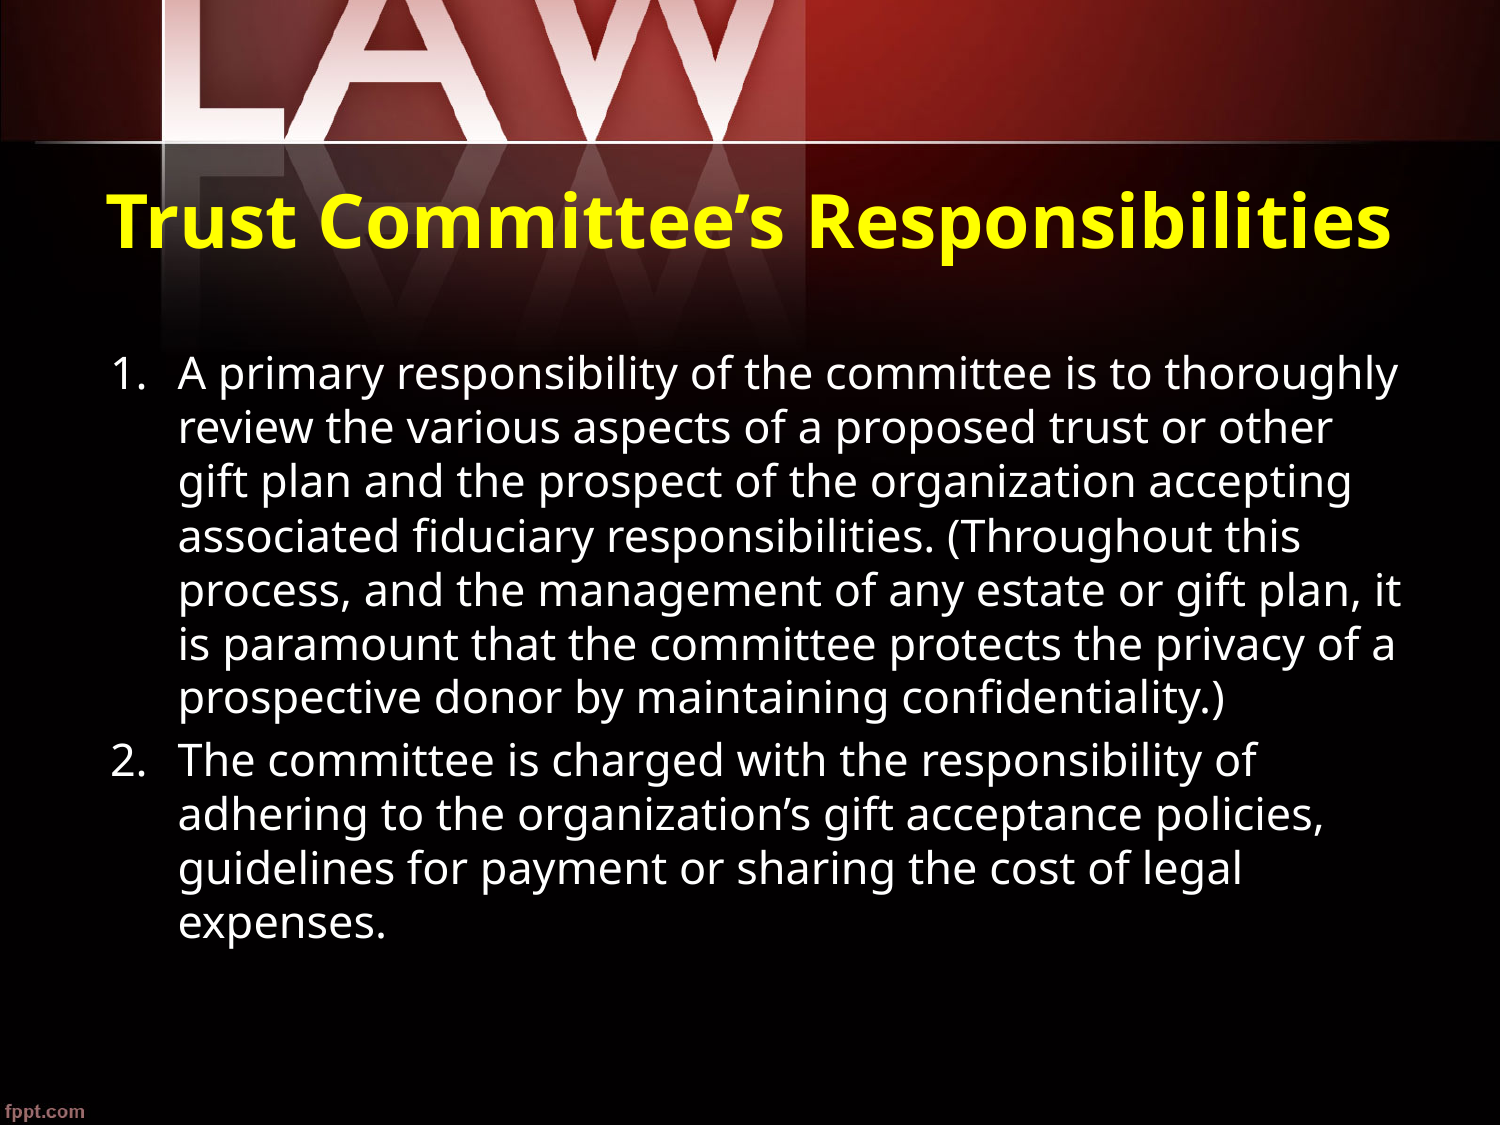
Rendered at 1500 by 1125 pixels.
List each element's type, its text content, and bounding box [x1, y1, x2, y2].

picture [0, 0, 1500, 1125]
text_box A primary responsibility of the committee is to thoroughly review the various aspects of a proposed trust or other gift plan and the prospect of the organization accepting associated fiduciary responsibilities. (Throughout this process, and the management of any estate or gift plan, it is paramount that the committee protects the privacy of a prospective donor by maintaining confidentiality.) The committee is charged with the responsibility of adhering to the organization’s gift acceptance policies, guidelines for payment or sharing the cost of legal expenses. [74, 337, 1425, 1014]
text_box Trust Committee’s Responsibilities [74, 165, 1425, 312]
